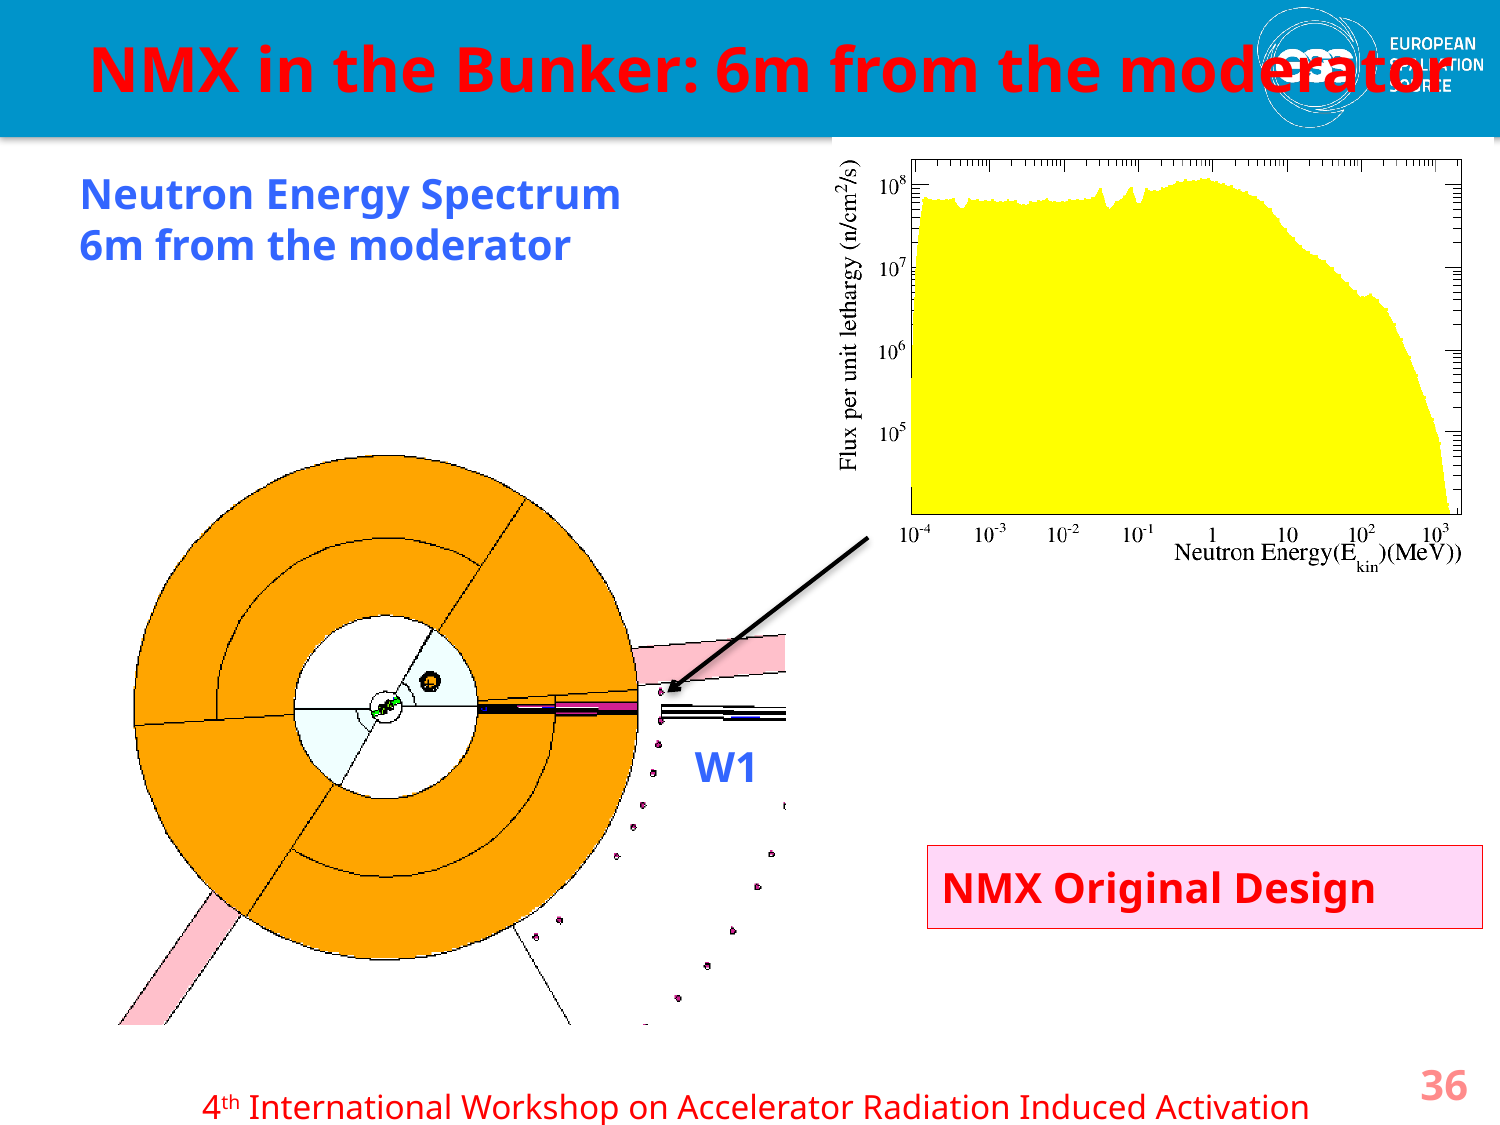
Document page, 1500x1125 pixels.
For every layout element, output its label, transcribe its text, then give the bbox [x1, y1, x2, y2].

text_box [666, 537, 869, 693]
picture [832, 138, 1494, 586]
picture [64, 412, 786, 1026]
text_box NMX Original Design [927, 845, 1483, 929]
title NMX in the Bunker: 6m from the moderator [75, 0, 1500, 161]
slide_number 36 [1132, 1057, 1483, 1118]
text_box Neutron Energy Spectrum 6m from the moderator [64, 160, 637, 276]
